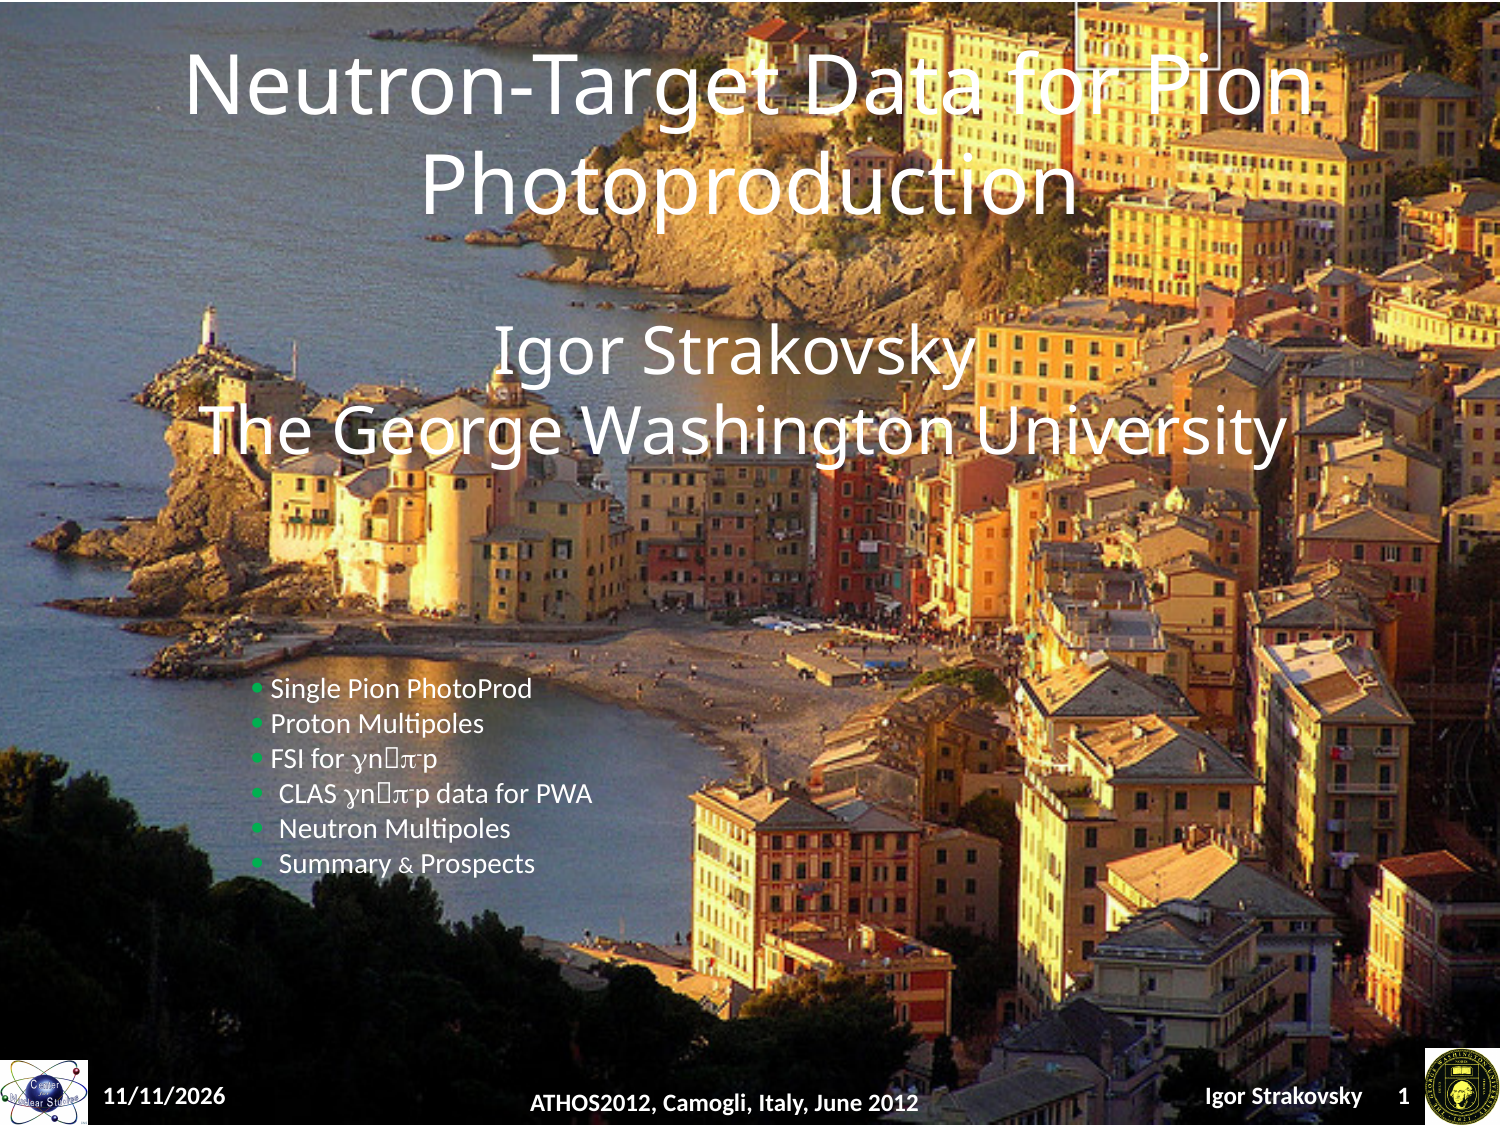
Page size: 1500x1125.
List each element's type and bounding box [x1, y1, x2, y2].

text_box [1424, 1047, 1500, 1125]
picture [0, 2, 1500, 1125]
text_box [0, 1060, 88, 1125]
